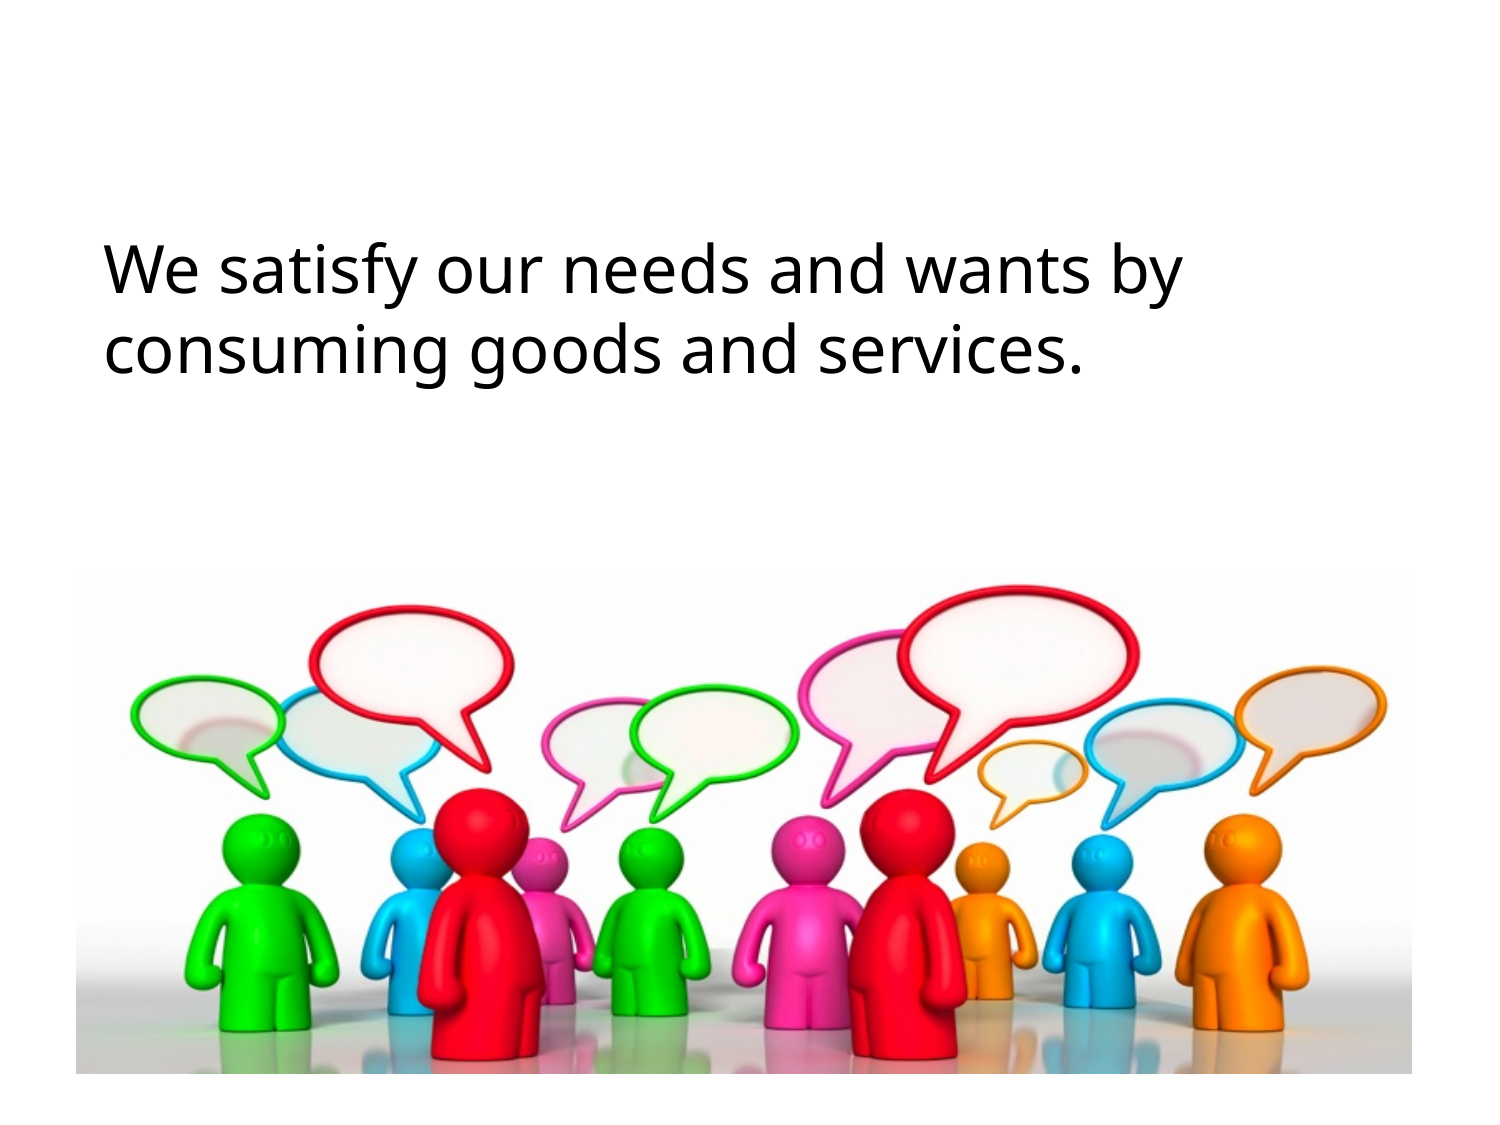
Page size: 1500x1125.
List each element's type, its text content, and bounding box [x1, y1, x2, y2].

picture [76, 573, 1412, 1074]
text_box We satisfy our needs and wants by consuming goods and services. [88, 219, 1471, 395]
